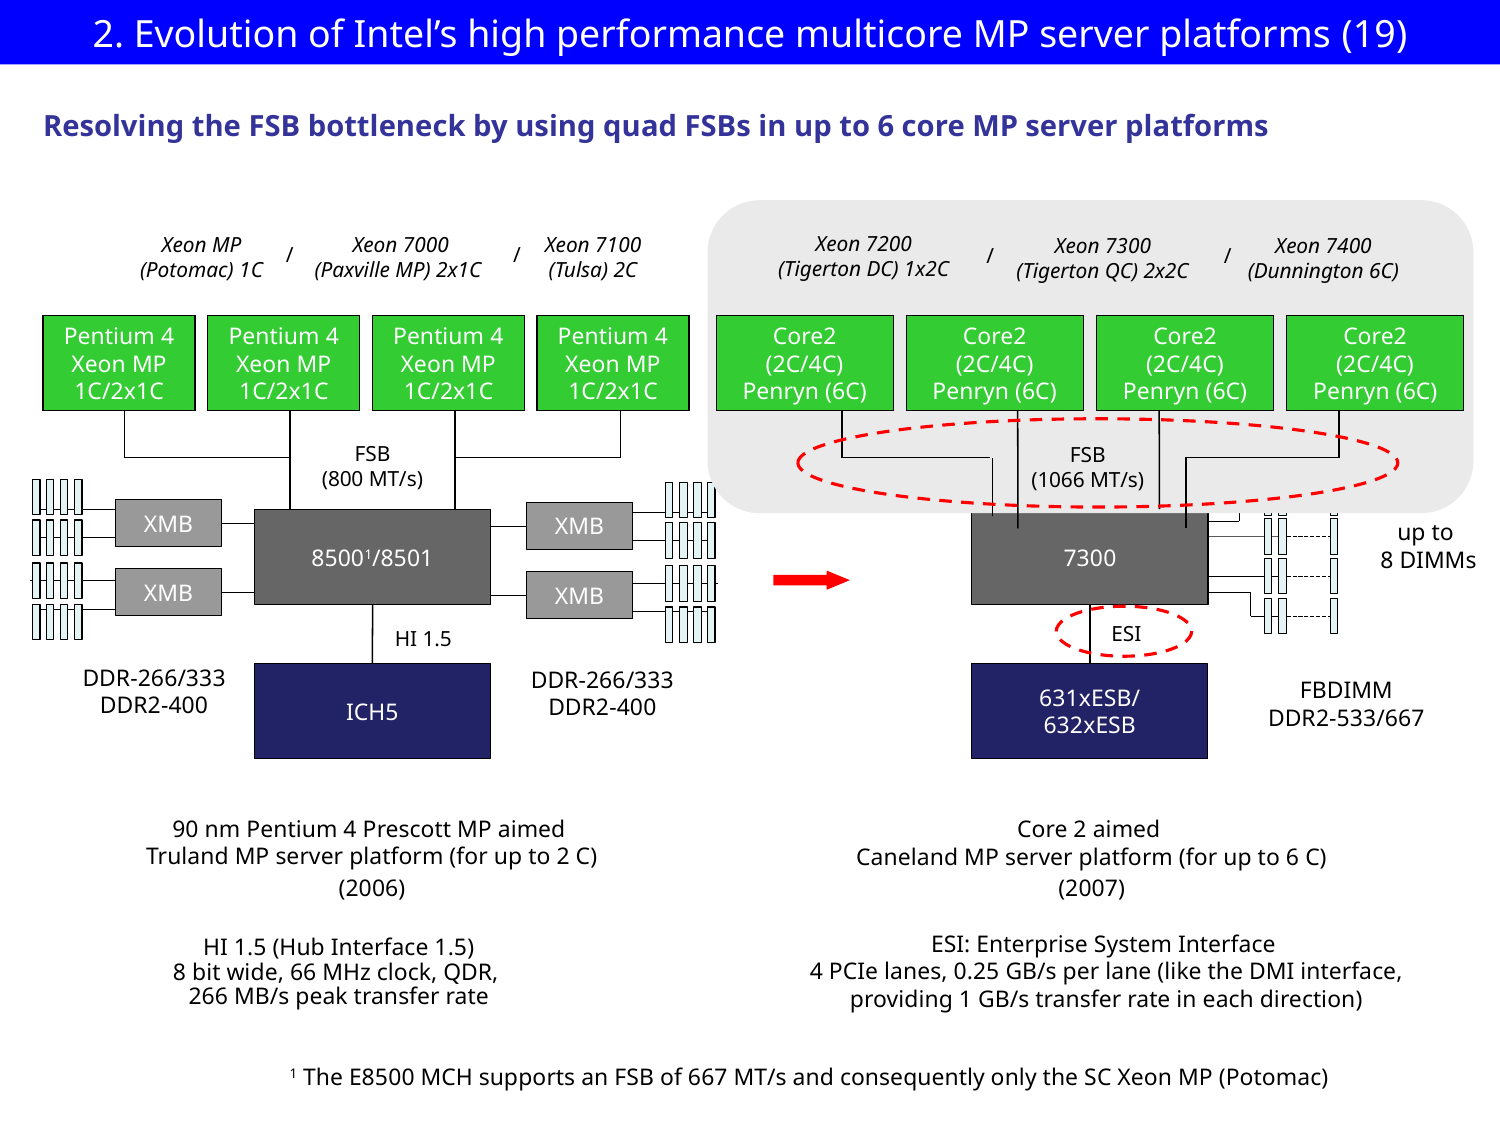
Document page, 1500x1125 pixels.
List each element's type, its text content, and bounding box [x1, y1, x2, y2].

text_box Xeon 7100 (Tulsa) 2C [544, 231, 642, 282]
text_box HI 1.5 (Hub Interface 1.5) 8 bit wide, 66 MHz clock, QDR, 266 MB/s peak transfer rate [157, 928, 520, 1018]
text_box XMB [113, 497, 224, 549]
text_box HI 1.5 [379, 617, 467, 658]
text_box Pentium 4 Xeon MP 1C/2x1C [42, 315, 196, 411]
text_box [715, 230, 1464, 529]
text_box [58, 588, 70, 600]
text_box [44, 602, 56, 608]
text_box ICH5 [252, 662, 493, 760]
text_box [44, 561, 56, 579]
text_box [73, 546, 84, 557]
text_box XMB [113, 567, 224, 618]
text_box DDR-266/333 DDR2-400 [67, 655, 241, 726]
text_box [30, 477, 42, 517]
text_box [73, 477, 84, 508]
text_box [58, 602, 70, 608]
text_box [44, 588, 56, 600]
text_box DDR-266/333 DDR2-400 [515, 657, 689, 728]
text_box Pentium 4 Xeon MP 1C/2x1C [536, 315, 689, 411]
text_box [58, 616, 70, 642]
text_box 90 nm Pentium 4 Prescott MP aimed Truland MP server platform (for up to 2 C) (2006) [131, 807, 613, 909]
text_box 2. Evolution of Intel’s high performance multicore MP server platforms (19) [0, 0, 1500, 65]
text_box [73, 616, 84, 642]
text_box [58, 546, 70, 557]
text_box [30, 561, 42, 580]
text_box [73, 561, 84, 579]
text_box [58, 561, 70, 579]
text_box [73, 518, 84, 536]
text_box / [271, 234, 309, 275]
text_box Pentium 4 Xeon MP 1C/2x1C [372, 315, 525, 411]
text_box [73, 588, 84, 600]
text_box [44, 616, 56, 642]
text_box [971, 479, 1496, 759]
text_box [58, 477, 70, 508]
text_box / [498, 234, 536, 275]
text_box 85001/8501 [252, 508, 485, 606]
text_box ESI: Enterprise System Interface 4 PCIe lanes, 0.25 GB/s per lane (like the DMI interface, providing 1 GB/s transfer rate in each direction) [794, 921, 1419, 1019]
text_box [707, 200, 1474, 477]
text_box [30, 602, 42, 642]
text_box 1 The E8500 MCH supports an FSB of 667 MT/s and consequently only the SC Xeon MP (Potomac) [274, 1055, 1351, 1098]
text_box [58, 518, 70, 536]
text_box [774, 572, 846, 588]
text_box [44, 518, 56, 536]
text_box Xeon 7000 (Paxville MP) 2x1C [314, 231, 487, 282]
text_box [73, 602, 84, 608]
text_box Resolving the FSB bottleneck by using quad FSBs in up to 6 core MP server platforms [28, 100, 1488, 150]
text_box Core 2 aimed Caneland MP server platform (for up to 6 C) (2007) [841, 807, 1343, 909]
text_box Xeon MP (Potomac) 1C [139, 231, 264, 282]
text_box FSB (800 MT/s) [306, 432, 438, 498]
text_box [30, 586, 42, 600]
text_box [30, 518, 42, 557]
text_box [490, 481, 718, 643]
text_box Pentium 4 Xeon MP 1C/2x1C [207, 315, 360, 411]
text_box [44, 477, 56, 508]
text_box [44, 546, 56, 557]
